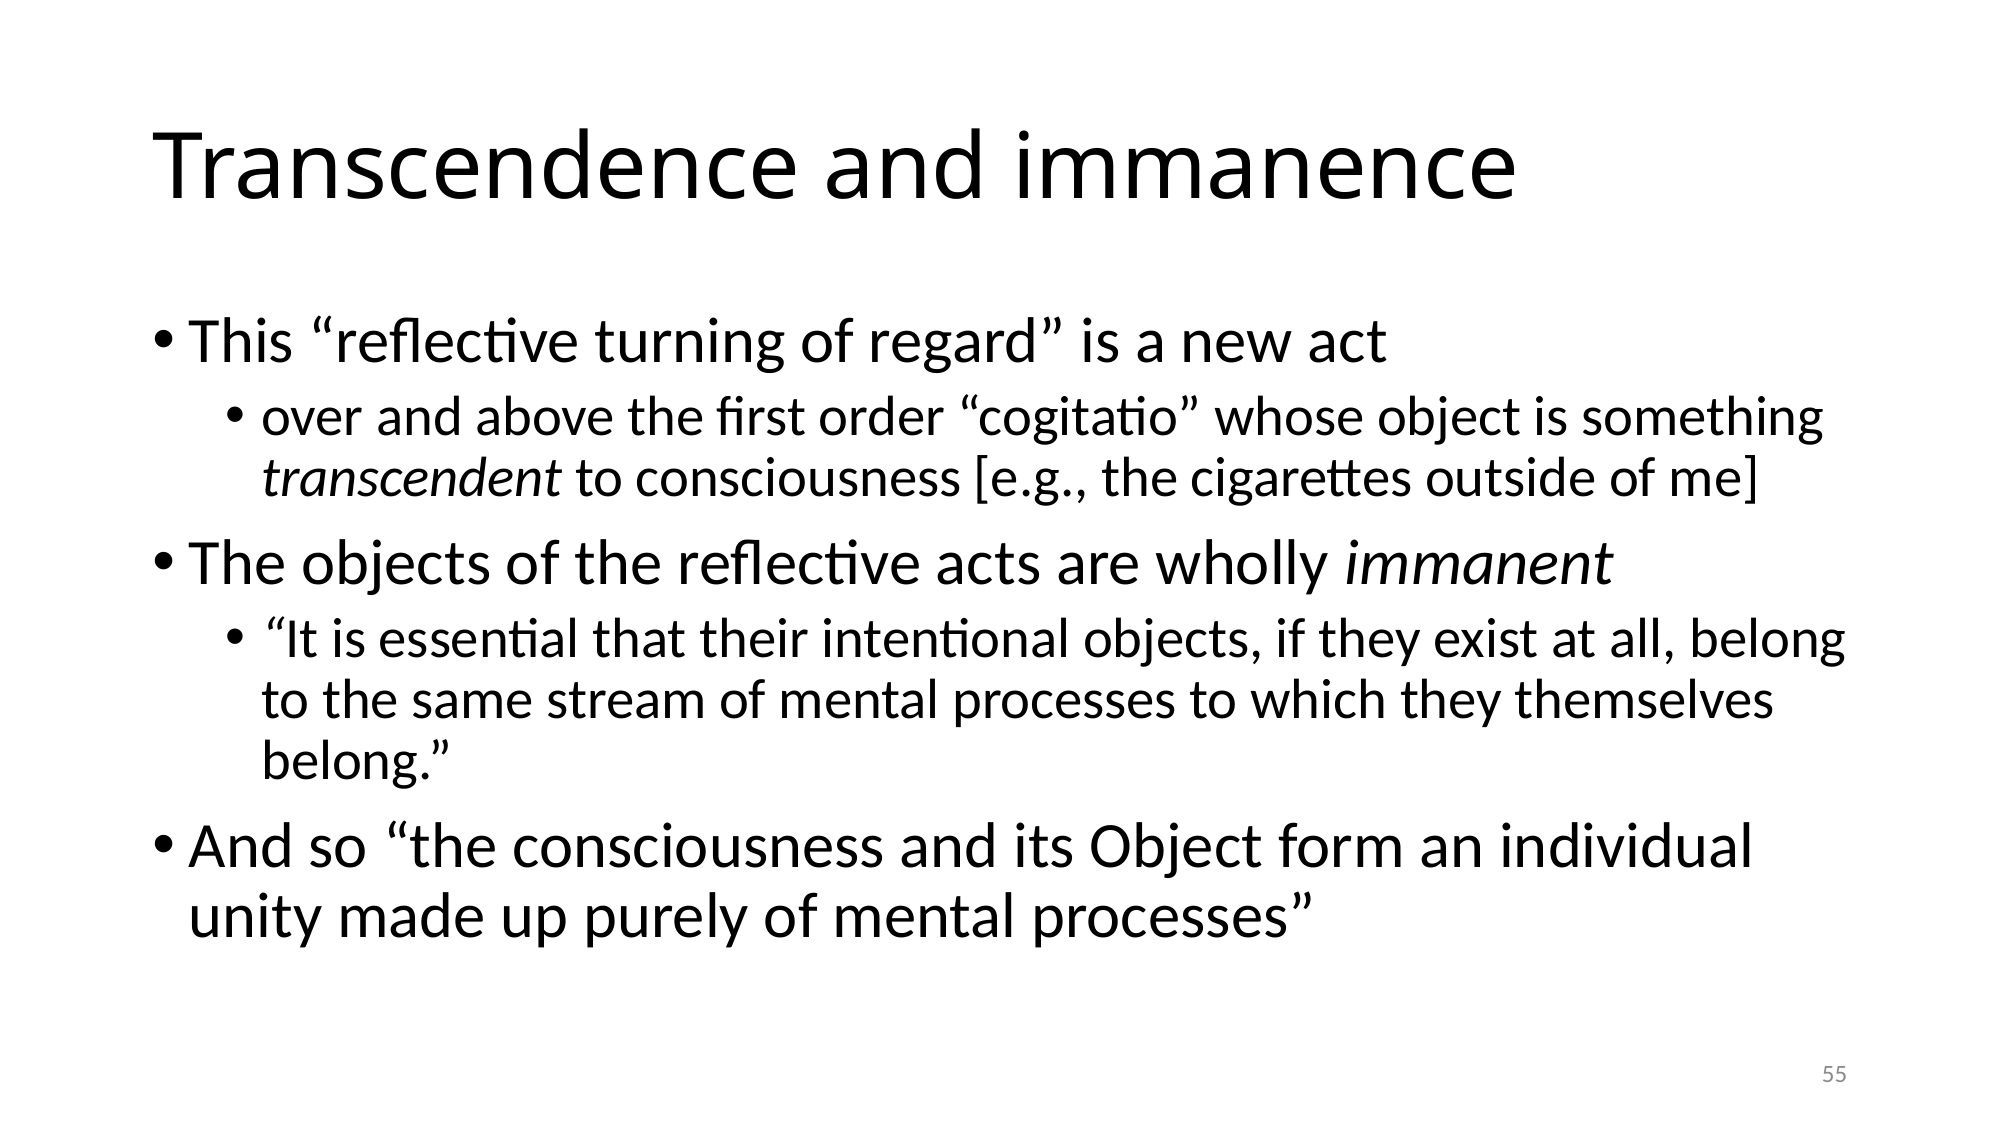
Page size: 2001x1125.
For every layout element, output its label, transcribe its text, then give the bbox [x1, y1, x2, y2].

list This “reflective turning of regard” is a new act over and above the first order “cogitatio” whose object is something transcendent to consciousness [e.g., the cigarettes outside of me] The objects of the reflective acts are wholly immanent “It is essential that their intentional objects, if they exist at all, belong to the same stream of mental processes to which they themselves belong.” And so “the consciousness and its Object form an individual unity made up purely of mental processes” [137, 299, 1863, 1014]
slide_number 55 [1412, 1042, 1863, 1103]
title Transcendence and immanence [137, 59, 1863, 278]
